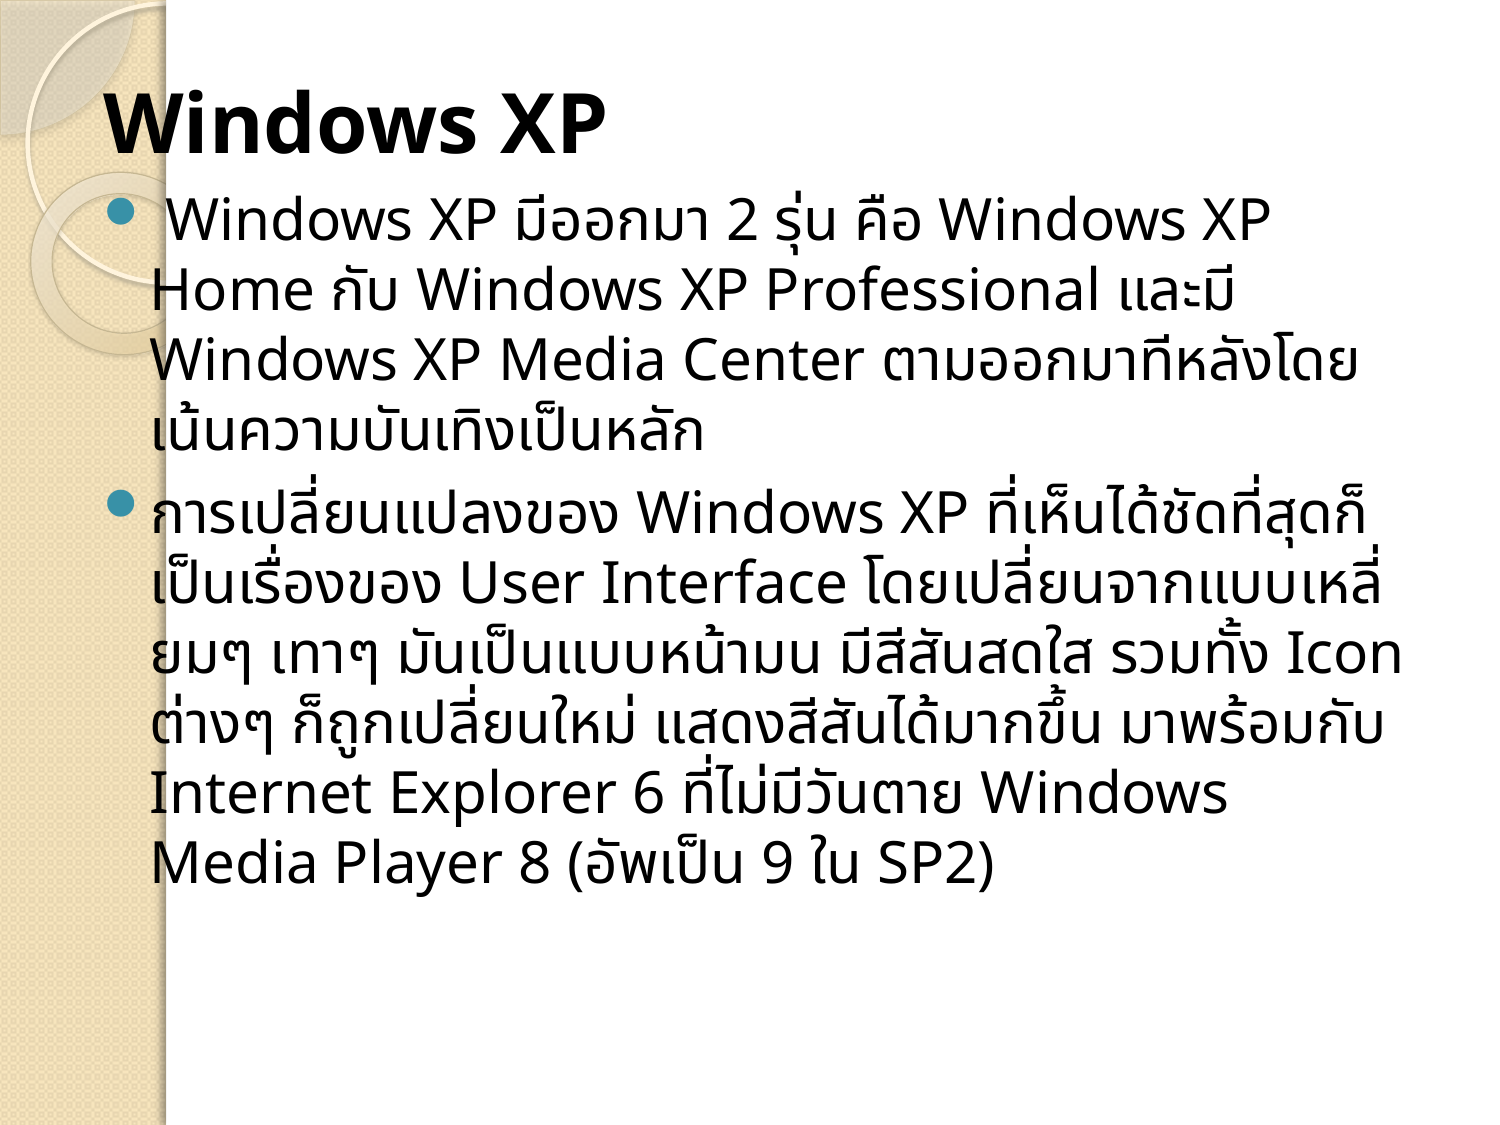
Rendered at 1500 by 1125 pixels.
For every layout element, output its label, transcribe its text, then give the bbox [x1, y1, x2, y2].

list Windows XP Windows XP มีออกมา 2 รุ่น คือ Windows XP Home กับ Windows XP Professional และมี Windows XP Media Center ตามออกมาทีหลังโดยเน้นความบันเทิงเป็นหลัก การเปลี่ยนแปลงของ Windows XP ที่เห็นได้ชัดที่สุดก็เป็นเรื่องของ User Interface โดยเปลี่ยนจากแบบเหลี่ยมๆ เทาๆ มันเป็นแบบหน้ามน มีสีสันสดใส รวมทั้ง Icon ต่างๆ ก็ถูกเปลี่ยนใหม่ แสดงสีสันได้มากขึ้น มาพร้อมกับ Internet Explorer 6 ที่ไม่มีวันตาย Windows Media Player 8 (อัพเป็น 9 ใน SP2) [75, 62, 1425, 1005]
